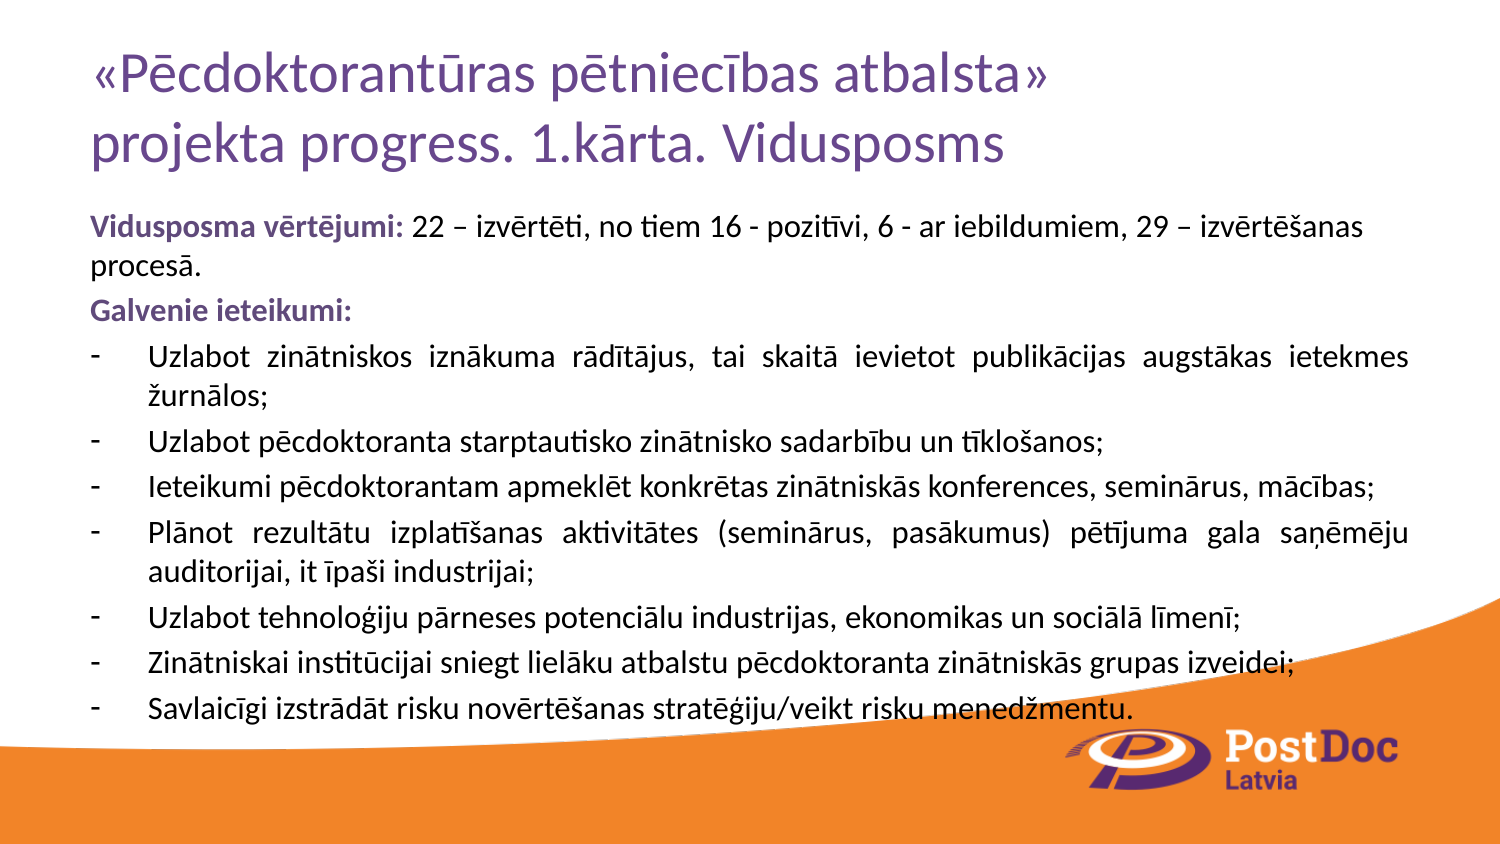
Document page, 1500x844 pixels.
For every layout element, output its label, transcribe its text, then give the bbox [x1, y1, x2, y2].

list Vidusposma vērtējumi: 22 – izvērtēti, no tiem 16 - pozitīvi, 6 - ar iebildumiem, 29 – izvērtēšanas procesā. Galvenie ieteikumi: Uzlabot zinātniskos iznākuma rādītājus, tai skaitā ievietot publikācijas augstākas ietekmes žurnālos; Uzlabot pēcdoktoranta starptautisko zinātnisko sadarbību un tīklošanos; Ieteikumi pēcdoktorantam apmeklēt konkrētas zinātniskās konferences, seminārus, mācības; Plānot rezultātu izplatīšanas aktivitātes (seminārus, pasākumus) pētījuma gala saņēmēju auditorijai, it īpaši industrijai; Uzlabot tehnoloģiju pārneses potenciālu industrijas, ekonomikas un sociālā līmenī; Zinātniskai institūcijai sniegt lielāku atbalstu pēcdoktoranta zinātniskās grupas izveidei; Savlaicīgi izstrādāt risku novērtēšanas stratēģiju/veikt risku menedžmentu. [75, 196, 1425, 754]
picture [0, 598, 1500, 844]
title «Pēcdoktorantūras pētniecības atbalsta» projekta progress. 1.kārta. Vidusposms [75, 33, 1425, 175]
